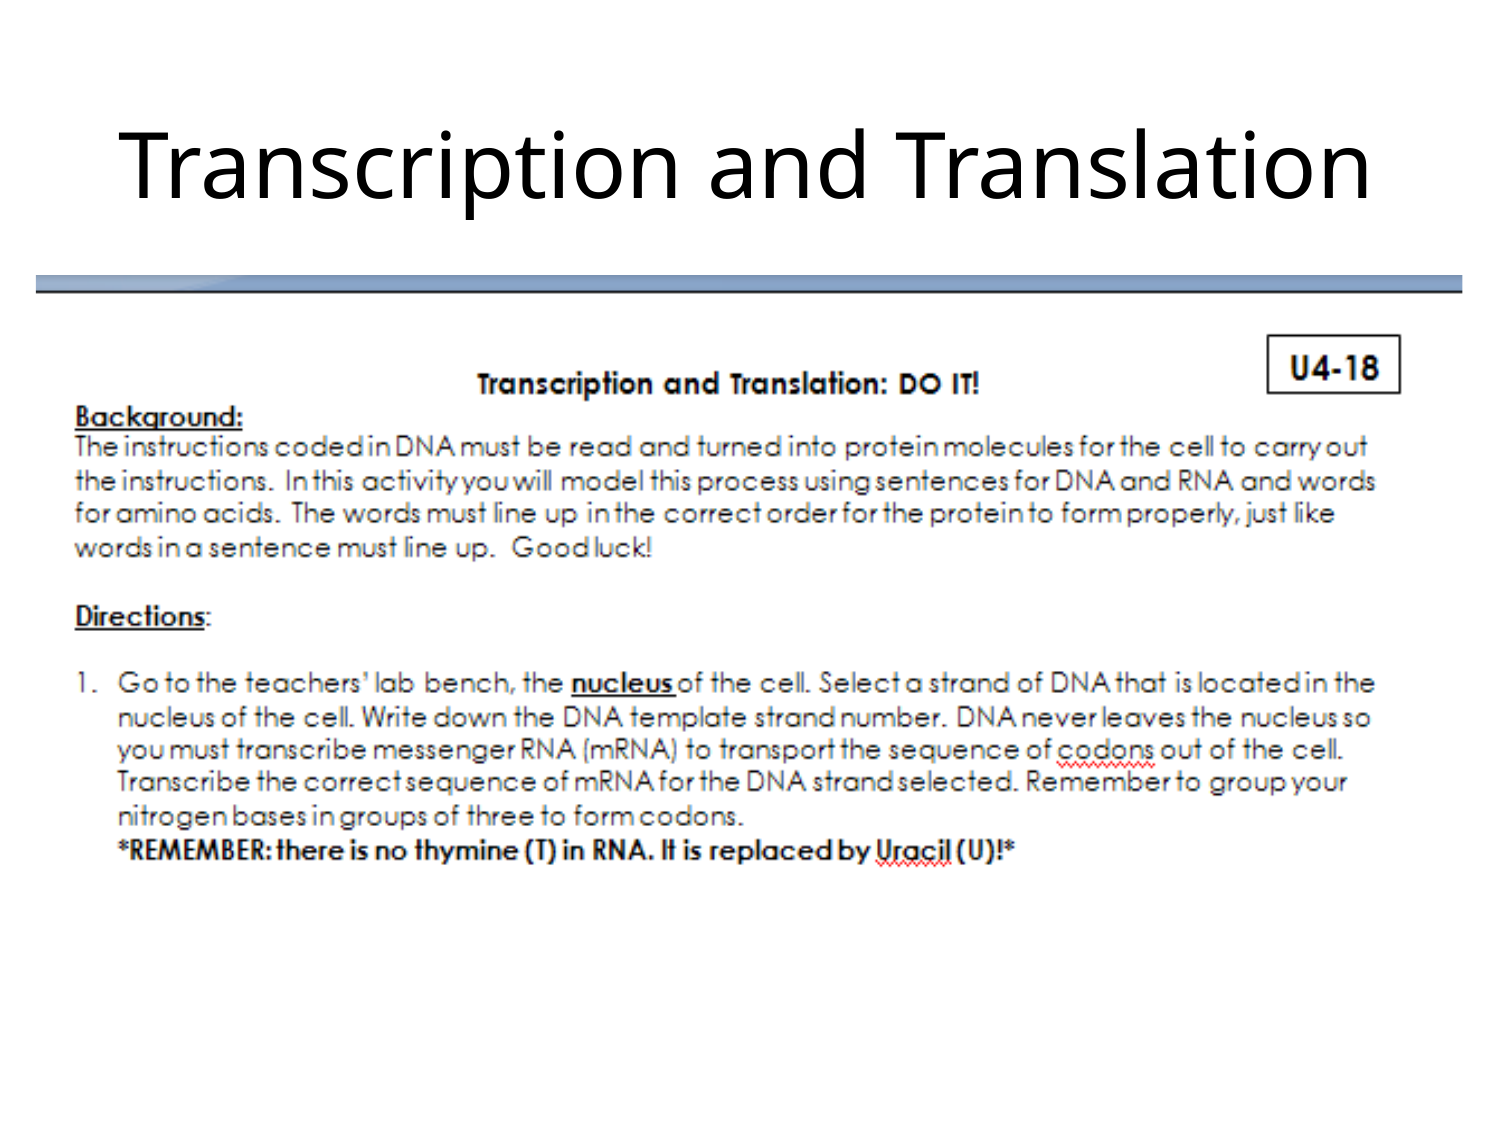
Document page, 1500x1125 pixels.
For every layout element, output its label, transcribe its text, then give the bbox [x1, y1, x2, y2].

title Transcription and Translation [103, 59, 1397, 274]
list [35, 274, 1463, 875]
